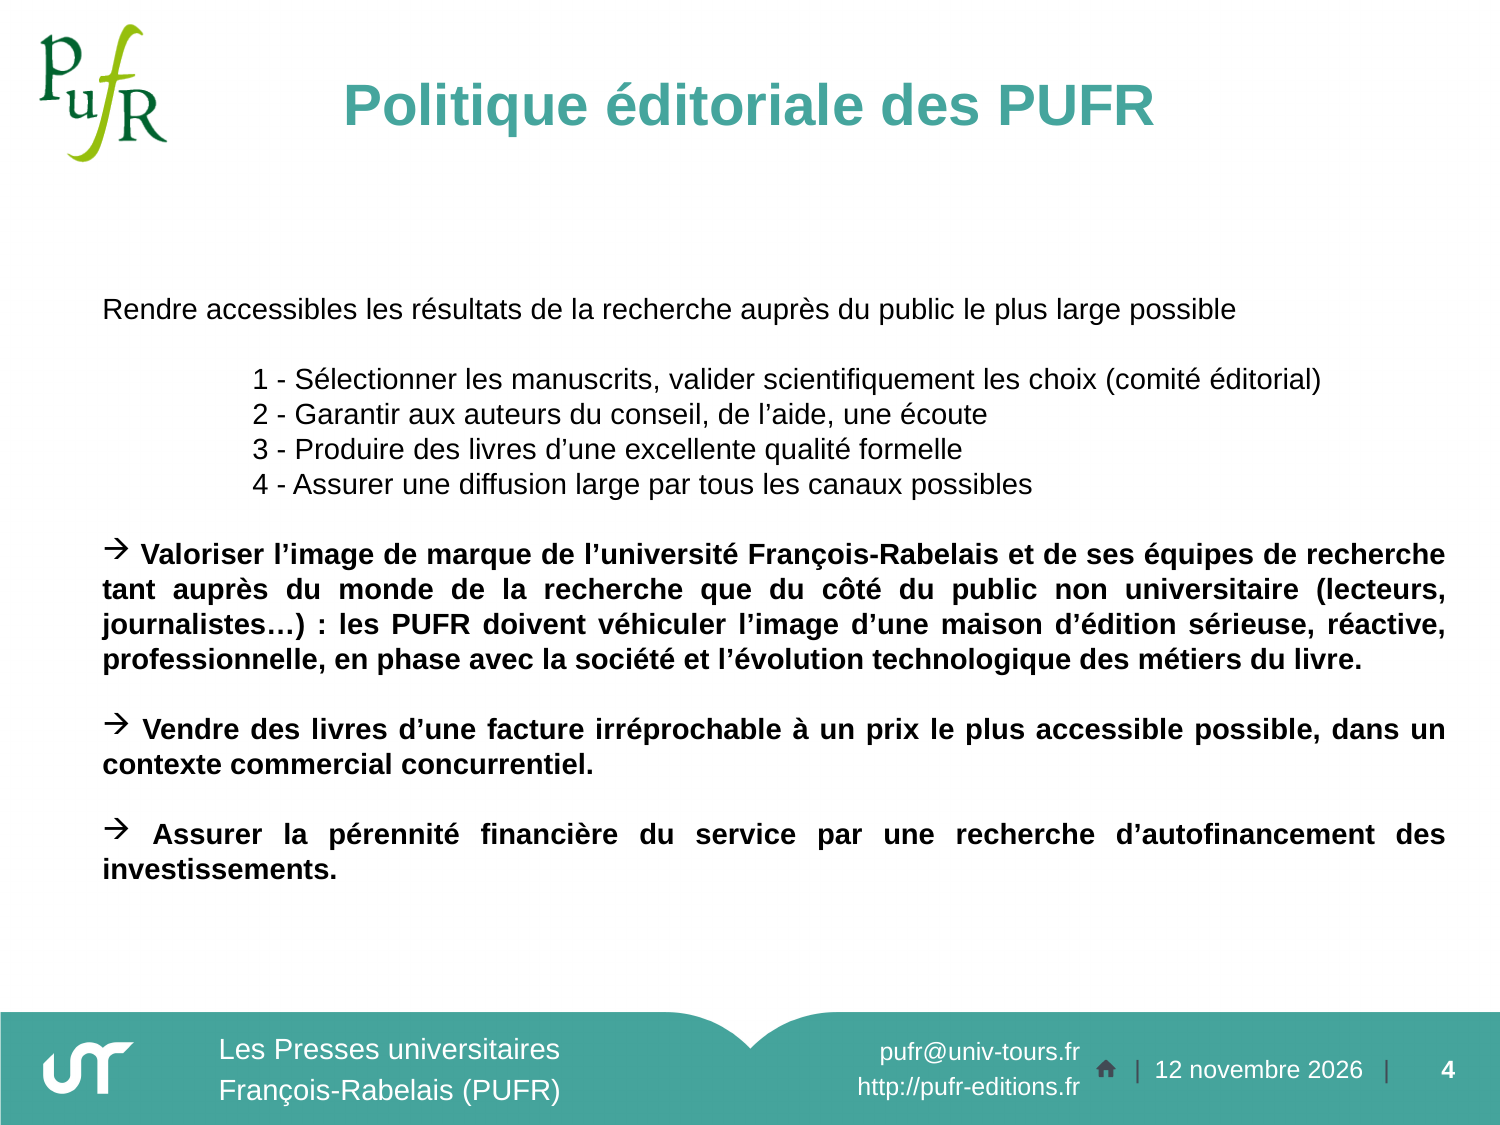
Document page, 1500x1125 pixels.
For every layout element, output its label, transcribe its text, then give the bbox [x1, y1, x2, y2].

list pufr@univ-tours.fr http://pufr-editions.fr [773, 1011, 1081, 1125]
picture [0, 0, 1500, 1125]
title Politique éditoriale des PUFR [103, 59, 1397, 220]
list Les Presses universitaires François-Rabelais (PUFR) [218, 1011, 750, 1125]
text_box Rendre accessibles les résultats de la recherche auprès du public le plus large possible 1 - Sélectionner les manuscrits, valider scientifiquement les choix (comité éditorial) 2 - Garantir aux auteurs du conseil, de l’aide, une écoute 3 - Produire des livres d’une excellente qualité formelle 4 - Assurer une diffusion large par tous les canaux possibles Valoriser l’image de marque de l’université François-Rabelais et de ses équipes de recherche tant auprès du monde de la recherche que du côté du public non universitaire (lecteurs, journalistes…) : les PUFR doivent véhiculer l’image d’une maison d’édition sérieuse, réactive, professionnelle, en phase avec la société et l’évolution technologique des métiers du livre. Vendre des livres d’une facture irréprochable à un prix le plus accessible possible, dans un contexte commercial concurrentiel. Assurer la pérennité financière du service par une recherche d’autofinancement des investissements. [87, 283, 1463, 893]
